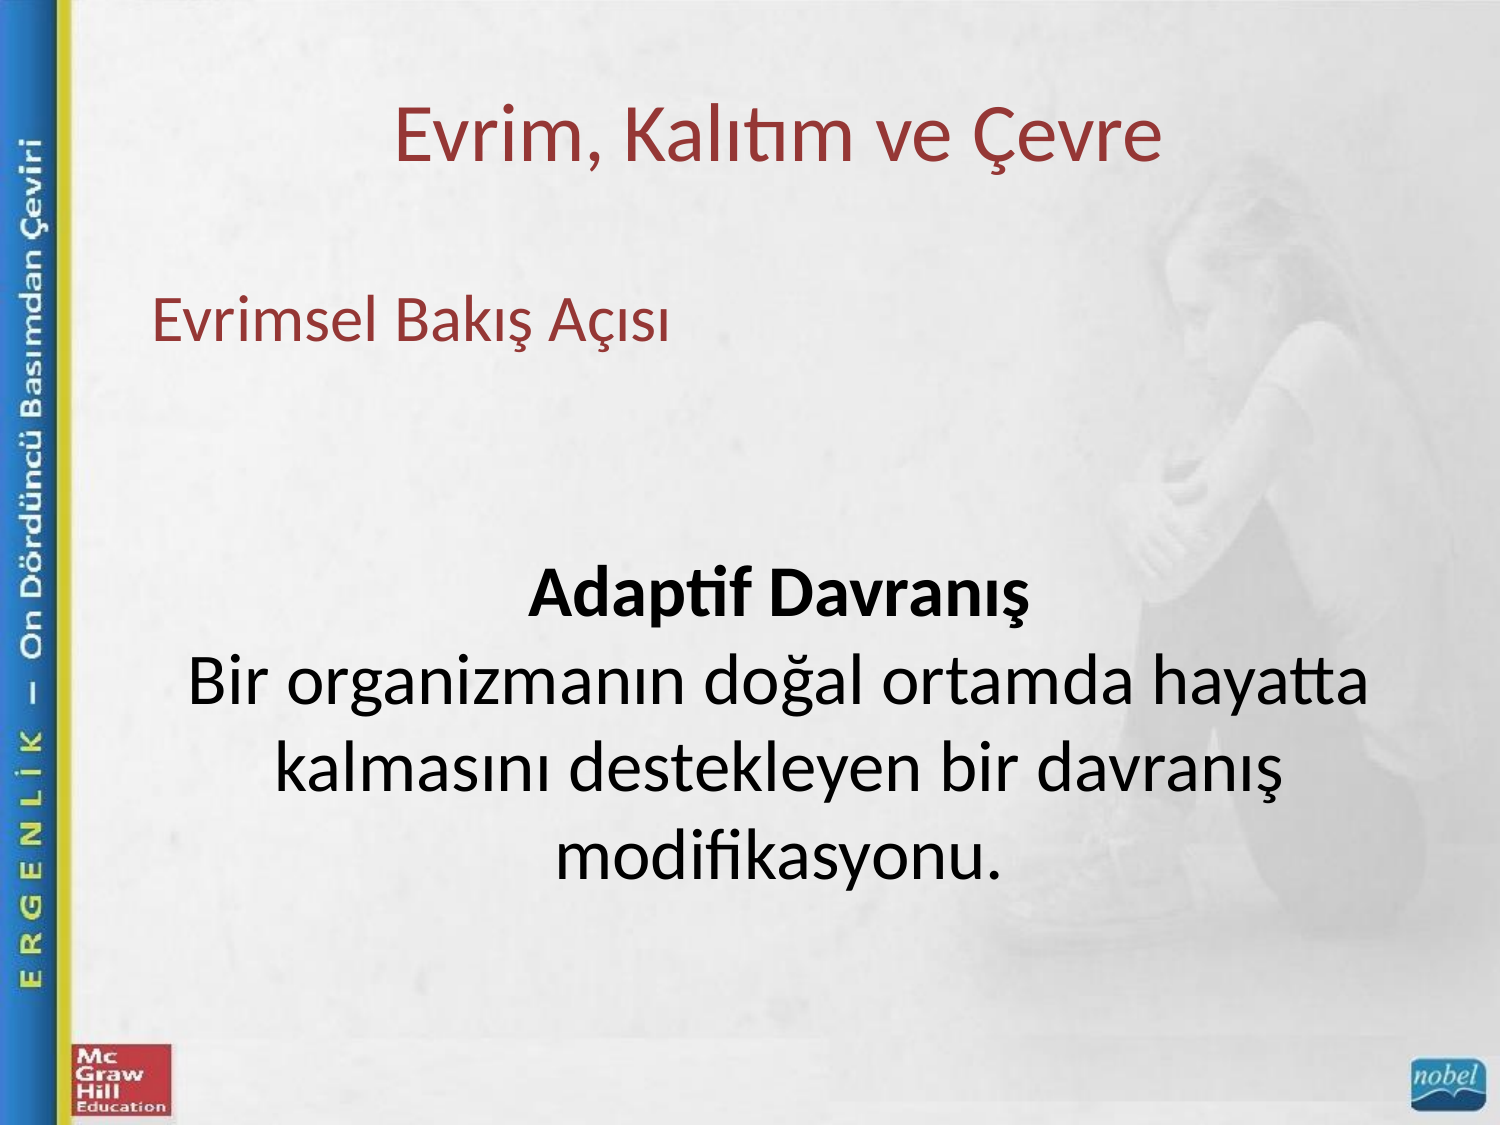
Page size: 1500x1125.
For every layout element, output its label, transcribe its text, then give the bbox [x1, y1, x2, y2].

text_box Evrimsel Bakış Açısı [136, 267, 1483, 362]
text_box Evrim, Kalıtım ve Çevre [76, 70, 1483, 186]
picture [0, 0, 1500, 1125]
text_box Adaptif Davranış Bir organizmanın doğal ortamda hayatta kalmasını destekleyen bir davranış modifikasyonu. [76, 536, 1483, 902]
